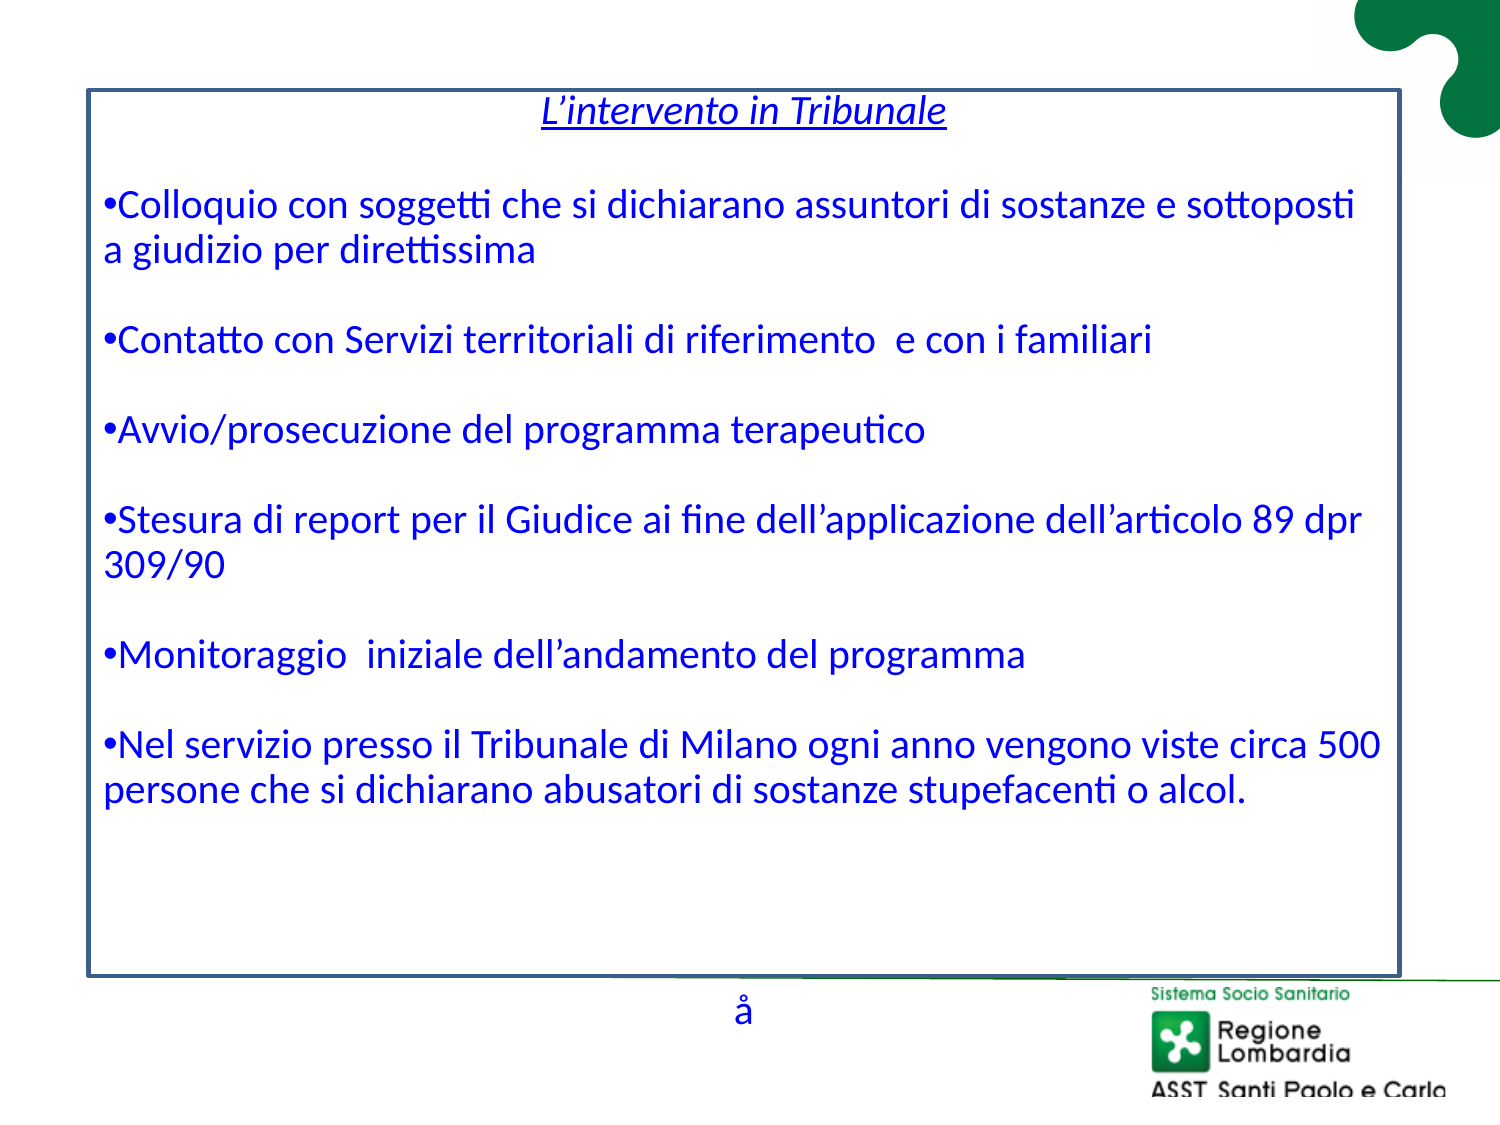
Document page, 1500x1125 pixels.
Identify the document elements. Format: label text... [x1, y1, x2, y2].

text_box L’intervento in Tribunale Colloquio con soggetti che si dichiarano assuntori di sostanze e sottoposti a giudizio per direttissima Contatto con Servizi territoriali di riferimento e con i familiari Avvio/prosecuzione del programma terapeutico Stesura di report per il Giudice ai fine dell’applicazione dell’articolo 89 dpr 309/90 Monitoraggio iniziale dell’andamento del programma Nel servizio presso il Tribunale di Milano ogni anno vengono viste circa 500 persone che si dichiarano abusatori di sostanze stupefacenti o alcol. å [86, 88, 1402, 978]
picture [1151, 987, 1446, 1097]
picture [1310, 0, 1500, 179]
